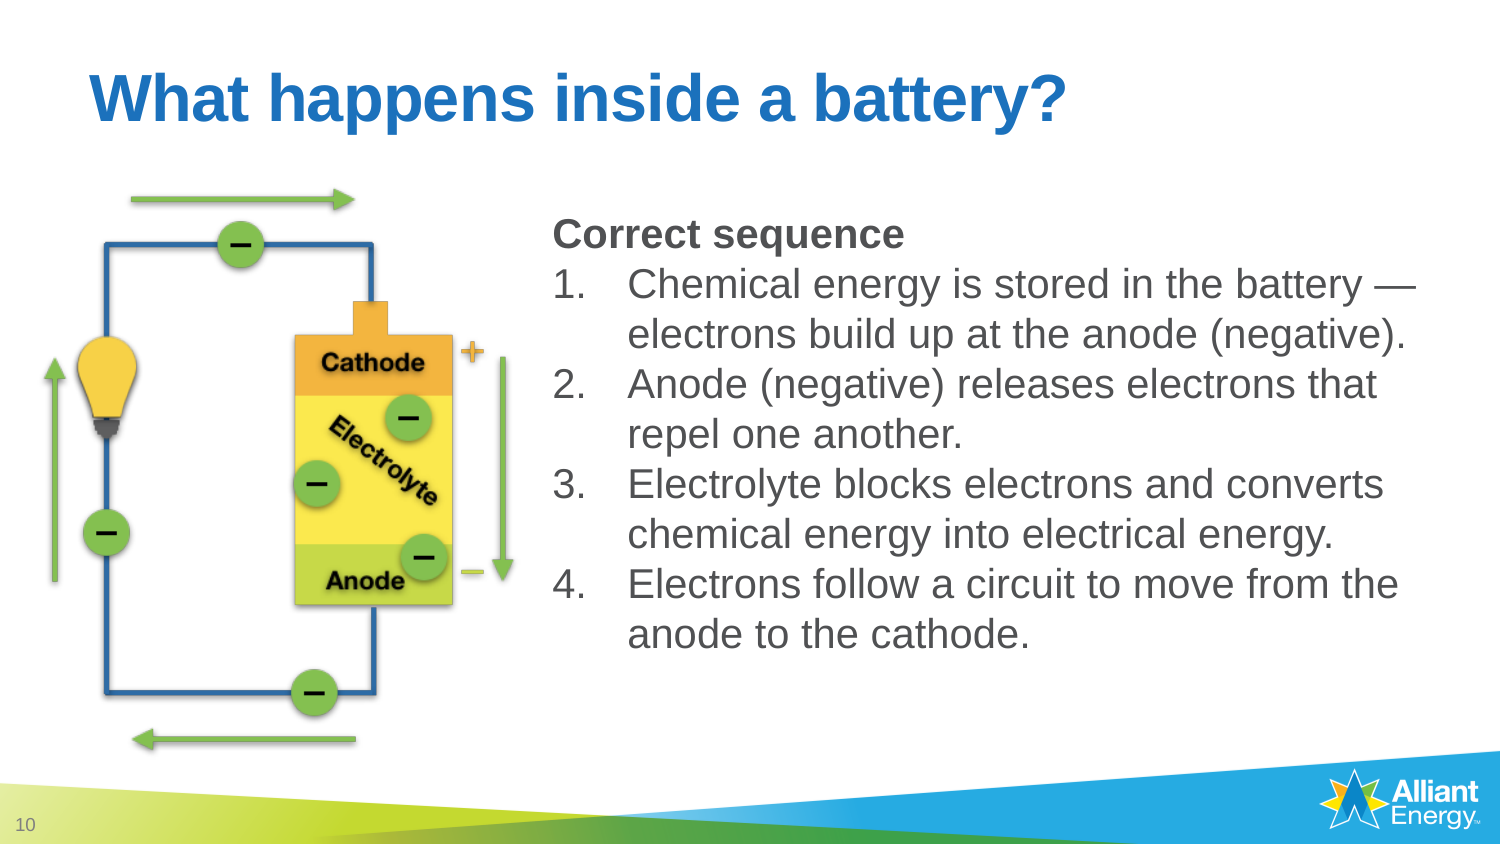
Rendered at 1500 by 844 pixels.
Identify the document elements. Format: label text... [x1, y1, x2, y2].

title What happens inside a battery? [75, 46, 1425, 185]
slide_number 10 [0, 801, 88, 844]
text_box Correct sequence Chemical energy is stored in the battery — electrons build up at the anode (negative). Anode (negative) releases electrons that repel one another. Electrolyte blocks electrons and converts chemical energy into electrical energy. Electrons follow a circuit to move from the anode to the cathode. [537, 199, 1450, 705]
picture [0, 0, 1500, 844]
